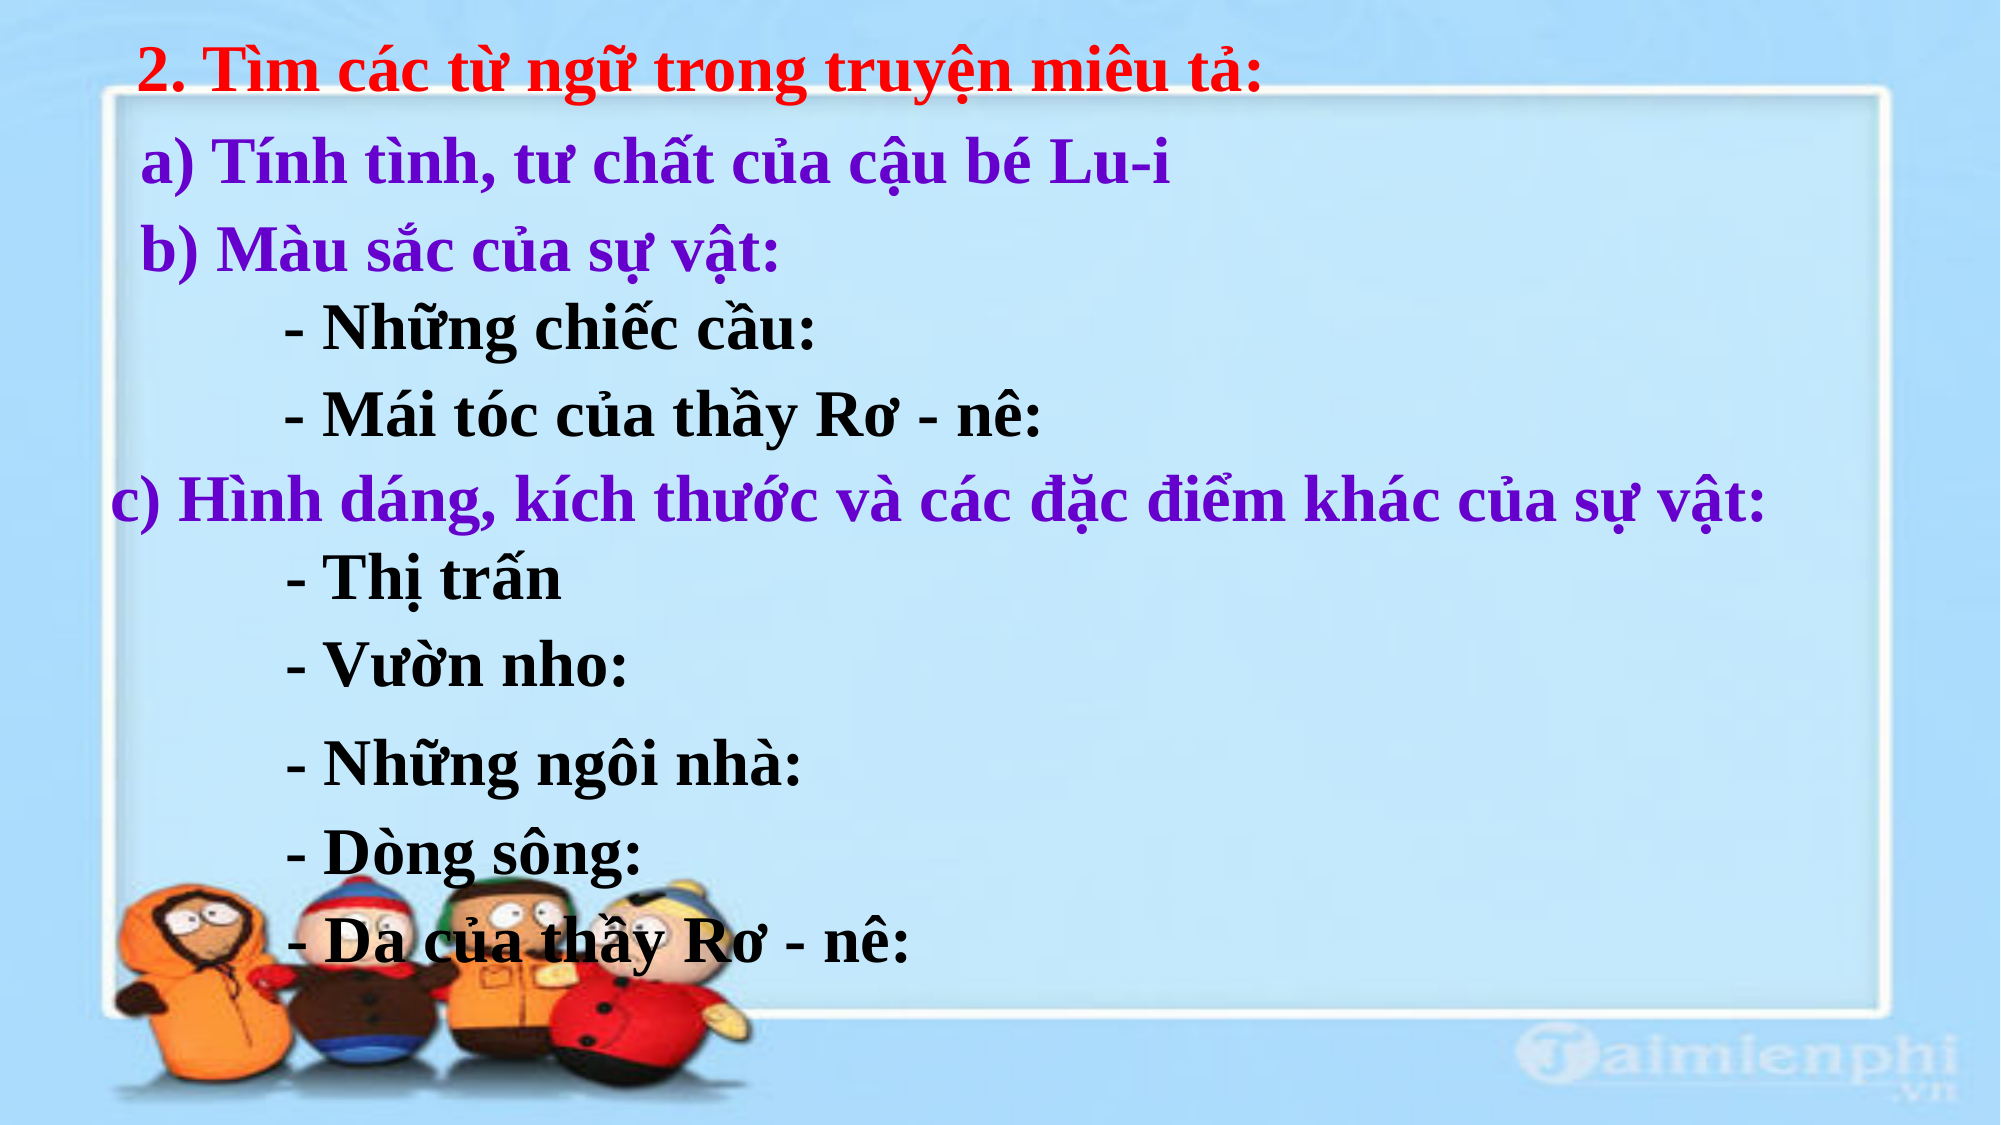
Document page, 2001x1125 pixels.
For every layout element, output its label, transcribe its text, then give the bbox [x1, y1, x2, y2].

text_box - Da của thầy Rơ - nê: [237, 888, 1413, 964]
list a) Tính tình, tư chất của cậu bé Lu-i [124, 124, 1376, 201]
title 2. Tìm các từ ngữ trong truyện miêu tả: [121, 24, 1472, 106]
picture [0, 0, 2001, 1125]
text_box - Vườn nho: [270, 612, 1458, 688]
text_box - Dòng sông: [270, 799, 1446, 875]
text_box b) Màu sắc của sự vật: [125, 212, 959, 288]
text_box - Thị trấn [270, 524, 1458, 600]
text_box c) Hình dáng, kích thước và các đặc điểm khác của sự vật: [95, 462, 1977, 552]
text_box - Những ngôi nhà: [270, 711, 1446, 787]
text_box - Những chiếc cầu: [268, 275, 1331, 351]
text_box - Mái tóc của thầy Rơ - nê: [268, 362, 1344, 438]
